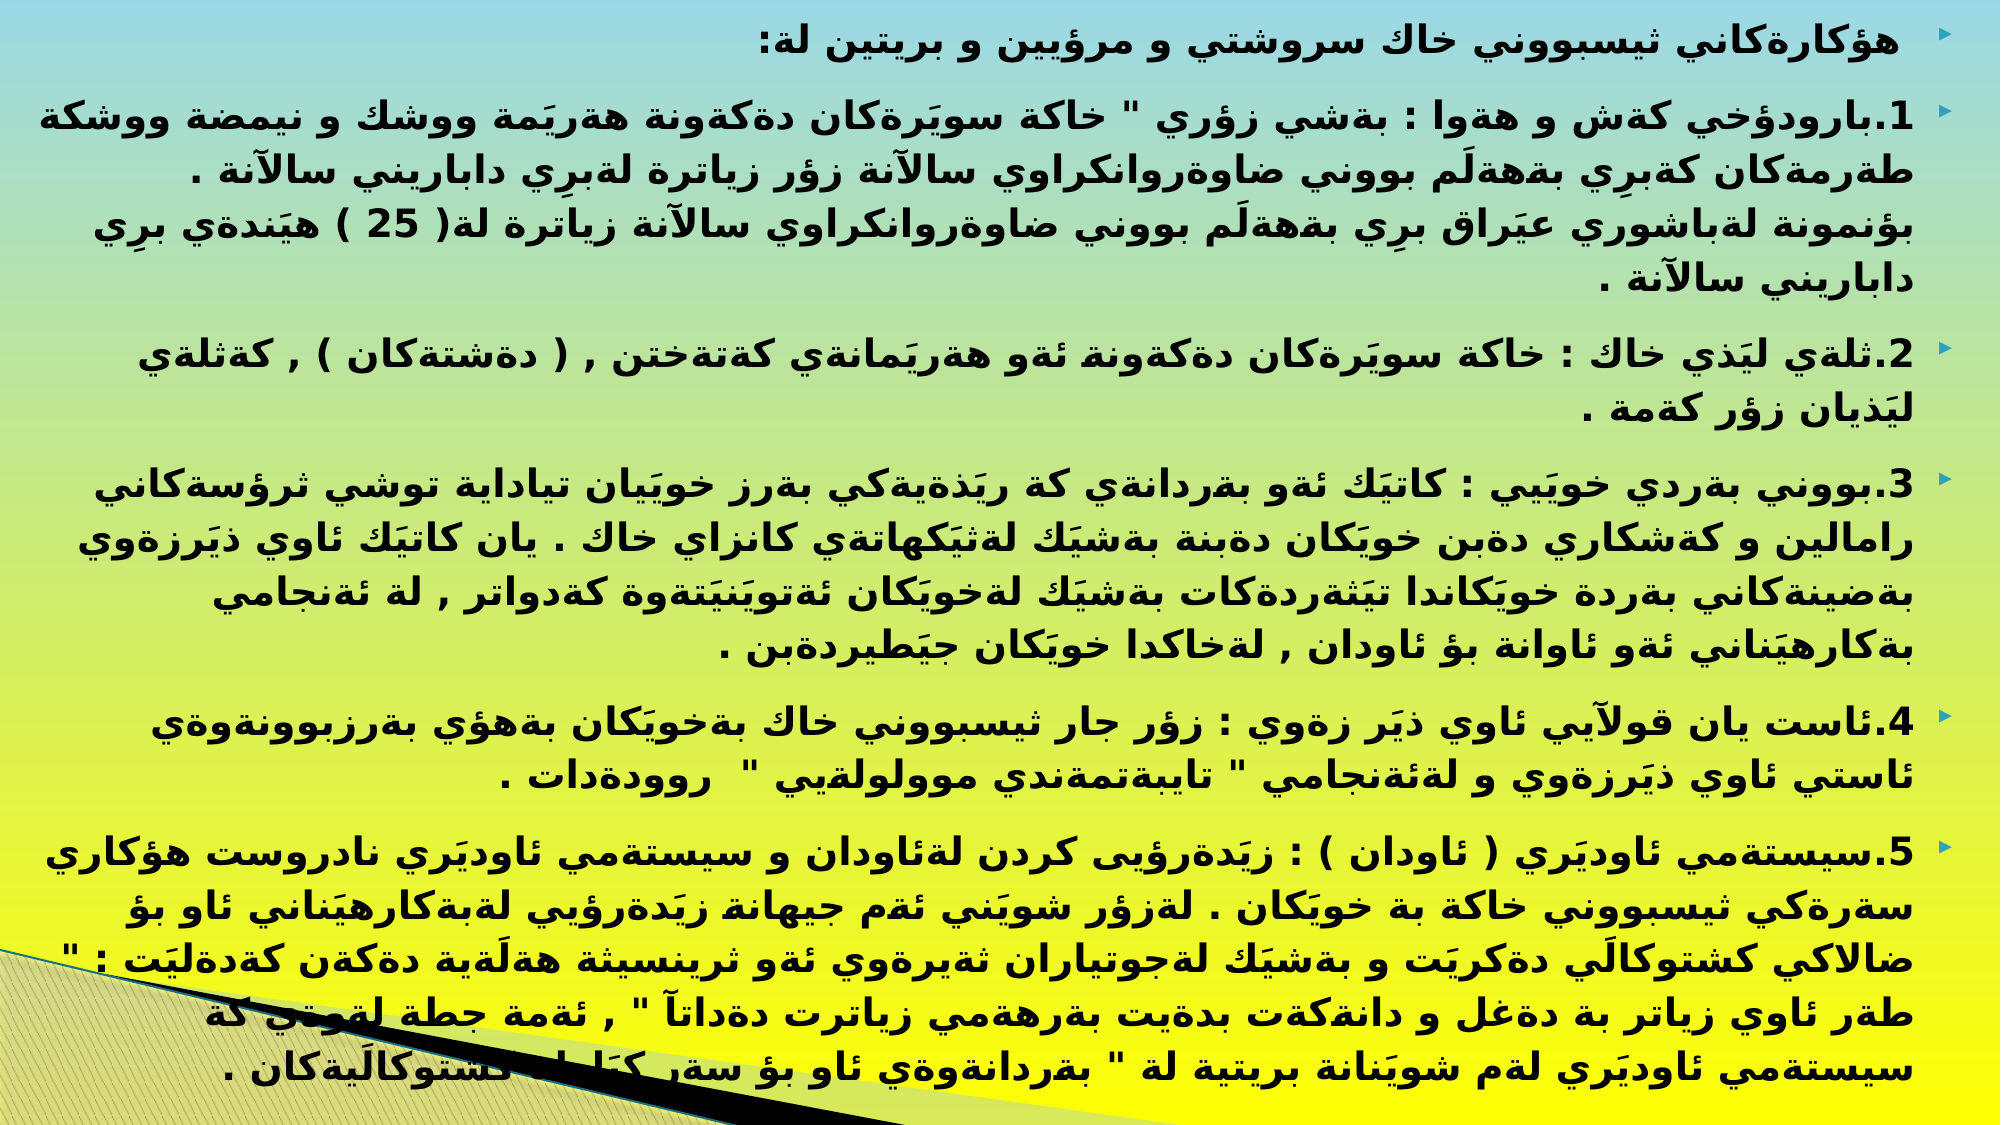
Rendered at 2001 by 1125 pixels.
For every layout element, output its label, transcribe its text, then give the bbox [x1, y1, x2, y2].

list هؤكارةكاني ثيسبووني خاك سروشتي و مرؤيين و بريتين لة: 1. بارودؤخي كةش و هةوا : بةشي زؤري " خاكة سويَرةكان دةكةونة هةريَمة ووشك و نيمضة ووشكة طةرمةكان كةبرِي بةهةلَم بووني ضاوةروانكراوي سالآنة زؤر زياترة لةبرِي داباريني سالآنة . بؤنمونة لةباشوري عيَراق برِي بةهةلَم بووني ضاوةروانكراوي سالآنة زياترة لة( 25 ) هيَندةي برِي داباريني سالآنة . 2. ثلةي ليَذي خاك : خاكة سويَرةكان دةكةونة ئةو هةريَمانةي كةتةختن , ( دةشتةكان ) , كةثلةي ليَذيان زؤر كةمة . 3. بووني بةردي خويَيي : كاتيَك ئةو بةردانةي كة ريَذةيةكي بةرز خويَيان تياداية توشي ثرؤسةكاني رامالين و كةشكاري دةبن خويَكان دةبنة بةشيَك لةثيَكهاتةي كانزاي خاك . يان كاتيَك ئاوي ذيَرزةوي بةضينةكاني بةردة خويَكاندا تيَثةردةكات بةشيَك لةخويَكان ئةتويَنيَتةوة كةدواتر , لة ئةنجامي بةكارهيَناني ئةو ئاوانة بؤ ئاودان , لةخاكدا خويَكان جيَطيردةبن . 4. ئاست يان قولآيي ئاوي ذيَر زةوي : زؤر جار ثيسبووني خاك بةخويَكان بةهؤي بةرزبوونةوةي ئاستي ئاوي ذيَرزةوي و لةئةنجامي " تايبةتمةندي موولولةيي " روودةدات . 5. سيستةمي ئاوديَري ( ئاودان ) : زيَدةرؤيى كردن لةئاودان و سيستةمي ئاوديَري نادروست هؤكاري سةرةكي ثيسبووني خاكة بة خويَكان . لةزؤر شويَني ئةم جيهانة زيَدةرؤيي لةبةكارهيَناني ئاو بؤ ضالاكي كشتوكالَي دةكريَت و بةشيَك لةجوتياران ثةيرةوي ئةو ثرينسيثة هةلَةية دةكةن كةدةليَت : " طةر ئاوي زياتر بة دةغل و دانةكةت بدةيت بةرهةمي زياترت دةداتآ " , ئةمة جطة لةوةي كة سيستةمي ئاوديَري لةم شويَنانة بريتية لة " بةردانةوةي ئاو بؤ سةر كيَلطة كشتوكالَيةكان . [19, 0, 1981, 1125]
